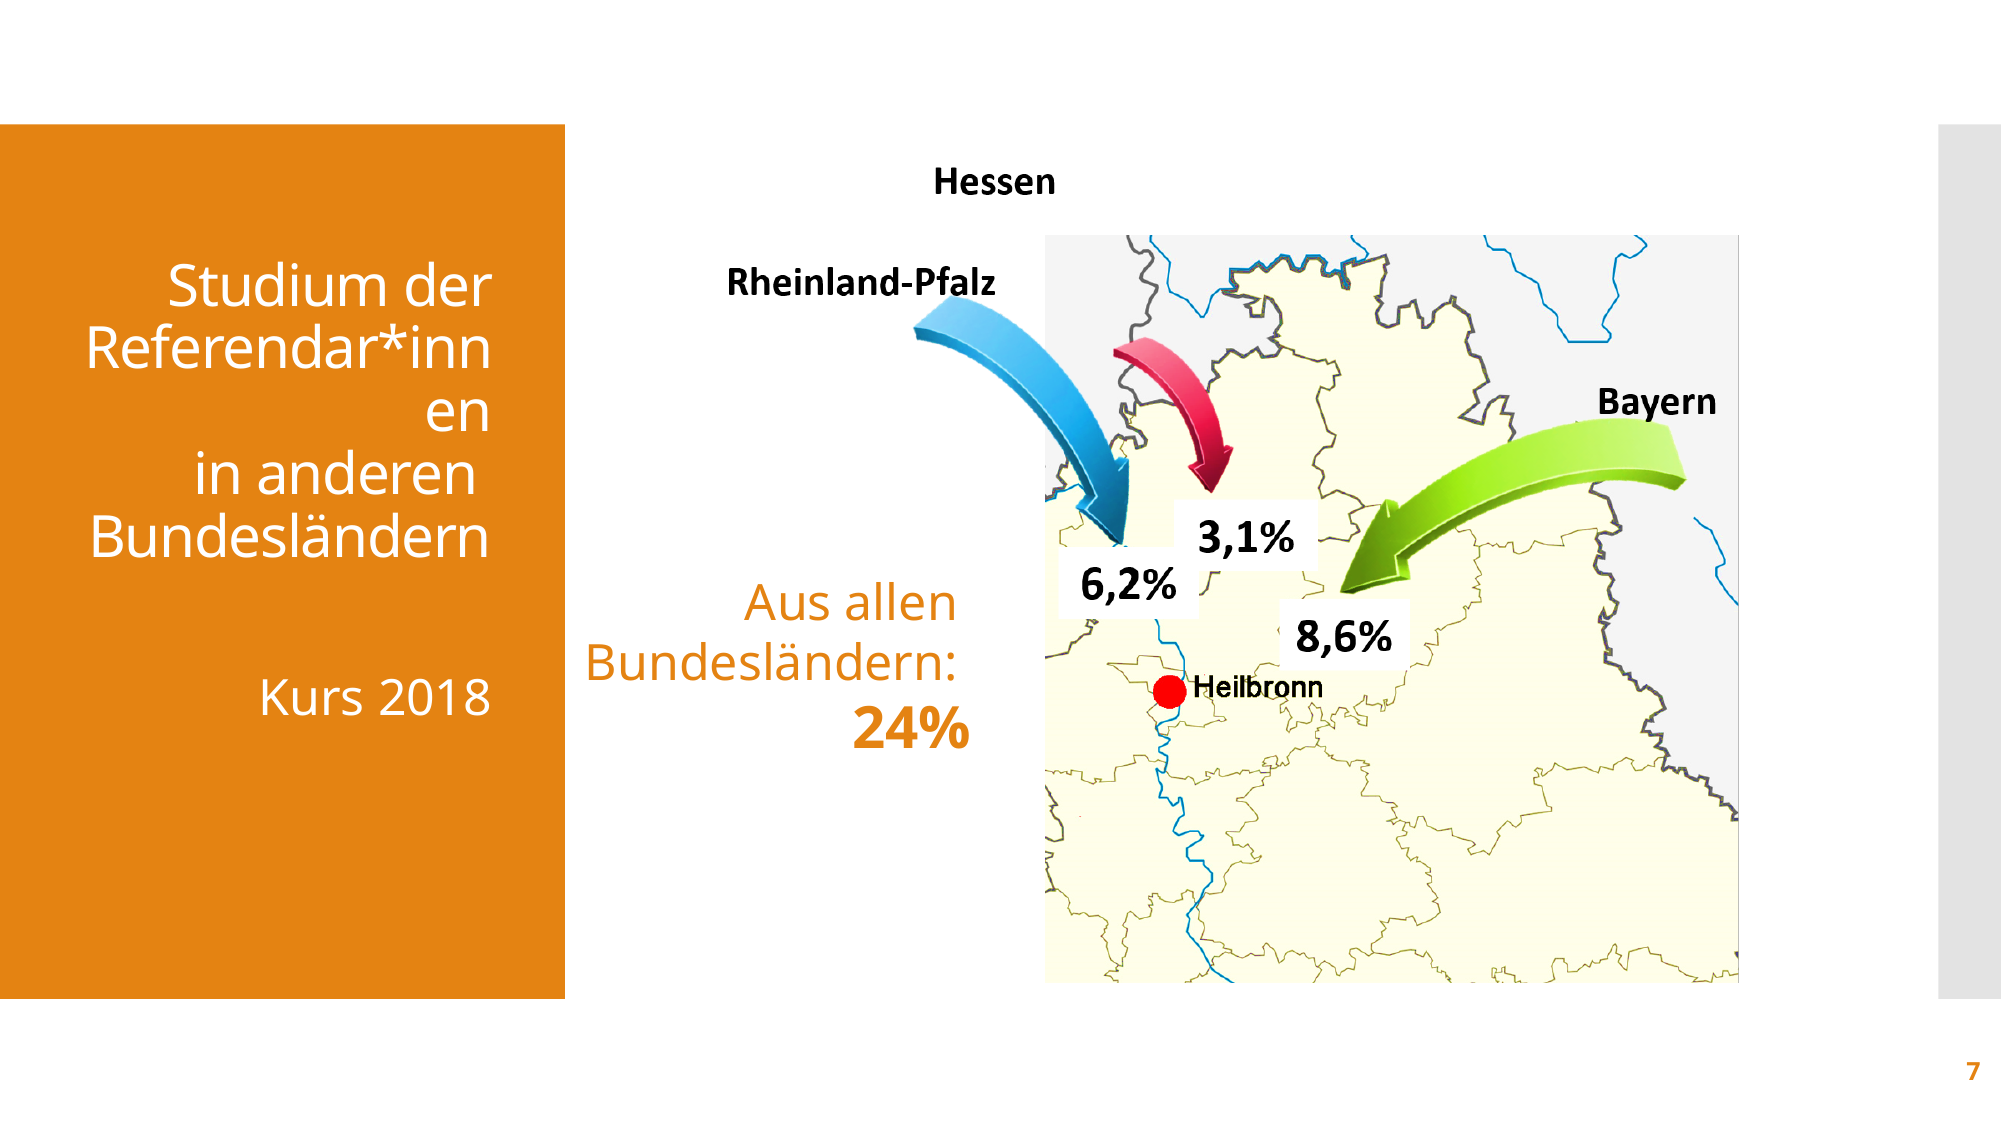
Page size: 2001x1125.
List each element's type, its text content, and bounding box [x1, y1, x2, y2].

title Studium der Referendar*innen in anderen Bundesländern [41, 187, 507, 573]
list Kurs 2018 [41, 573, 507, 955]
text_box Aus allen Bundesländern: 24% [506, 562, 700, 768]
slide_number 7 [1744, 1042, 1996, 1103]
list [700, 142, 1769, 983]
